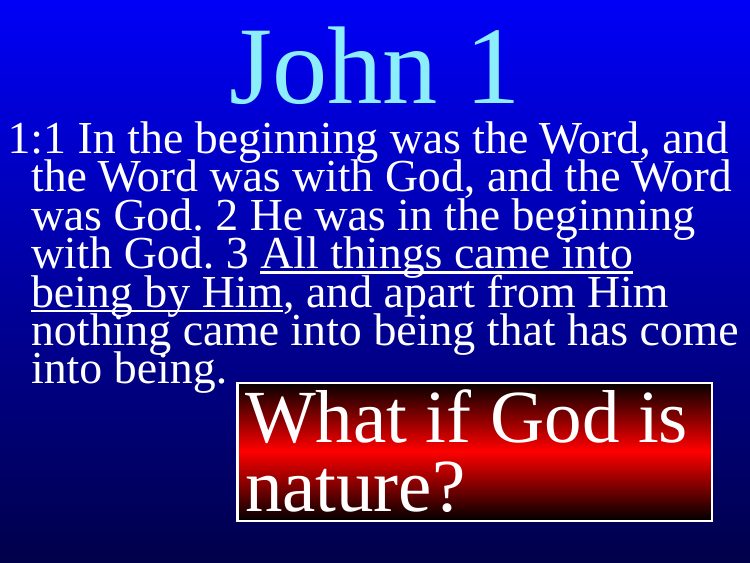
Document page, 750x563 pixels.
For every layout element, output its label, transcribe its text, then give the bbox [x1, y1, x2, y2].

list 1:1 In the beginning was the Word, and the Word was with God, and the Word was God. 2 He was in the beginning with God. 3 All things came into being by Him, and apart from Him nothing came into being that has come into being. [0, 118, 750, 519]
text_box What if God is nature? [237, 383, 713, 521]
title John 1 [0, 12, 750, 118]
